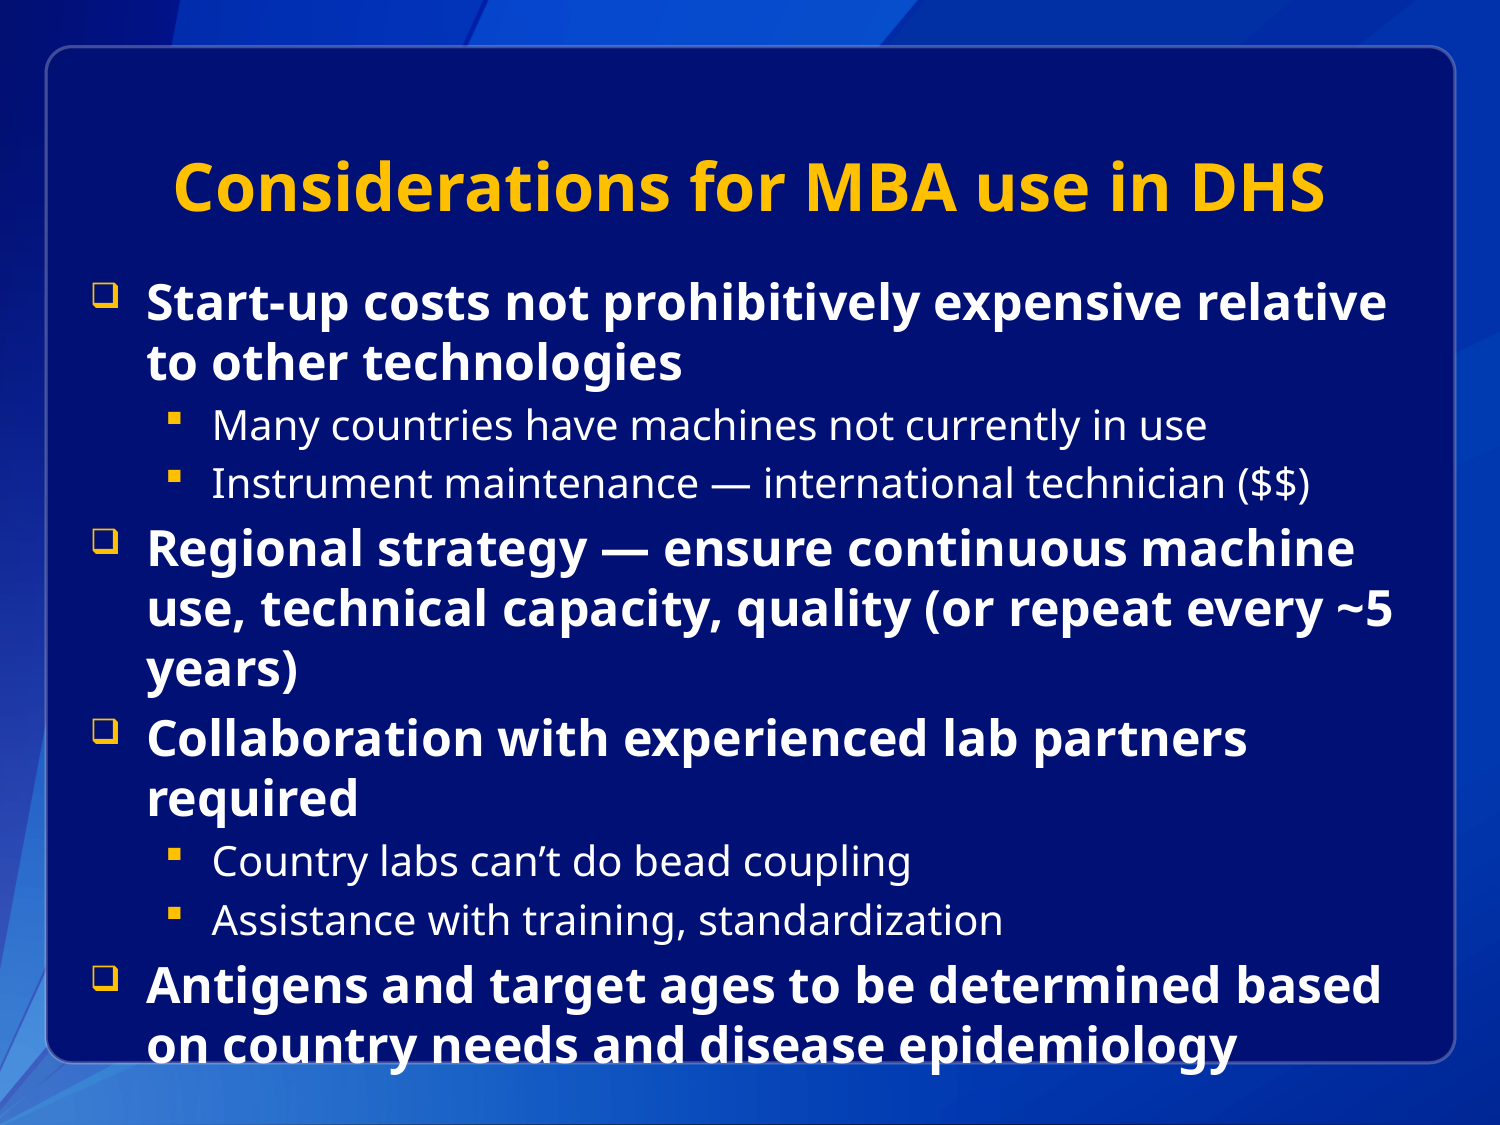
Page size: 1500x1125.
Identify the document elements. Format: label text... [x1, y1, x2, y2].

list Start-up costs not prohibitively expensive relative to other technologies Many countries have machines not currently in use Instrument maintenance — international technician ($$) Regional strategy — ensure continuous machine use, technical capacity, quality (or repeat every ~5 years) Collaboration with experienced lab partners required Country labs can’t do bead coupling Assistance with training, standardization Antigens and target ages to be determined based on country needs and disease epidemiology [75, 262, 1425, 1025]
title Considerations for MBA use in DHS [75, 45, 1425, 233]
picture [0, 0, 1500, 1125]
